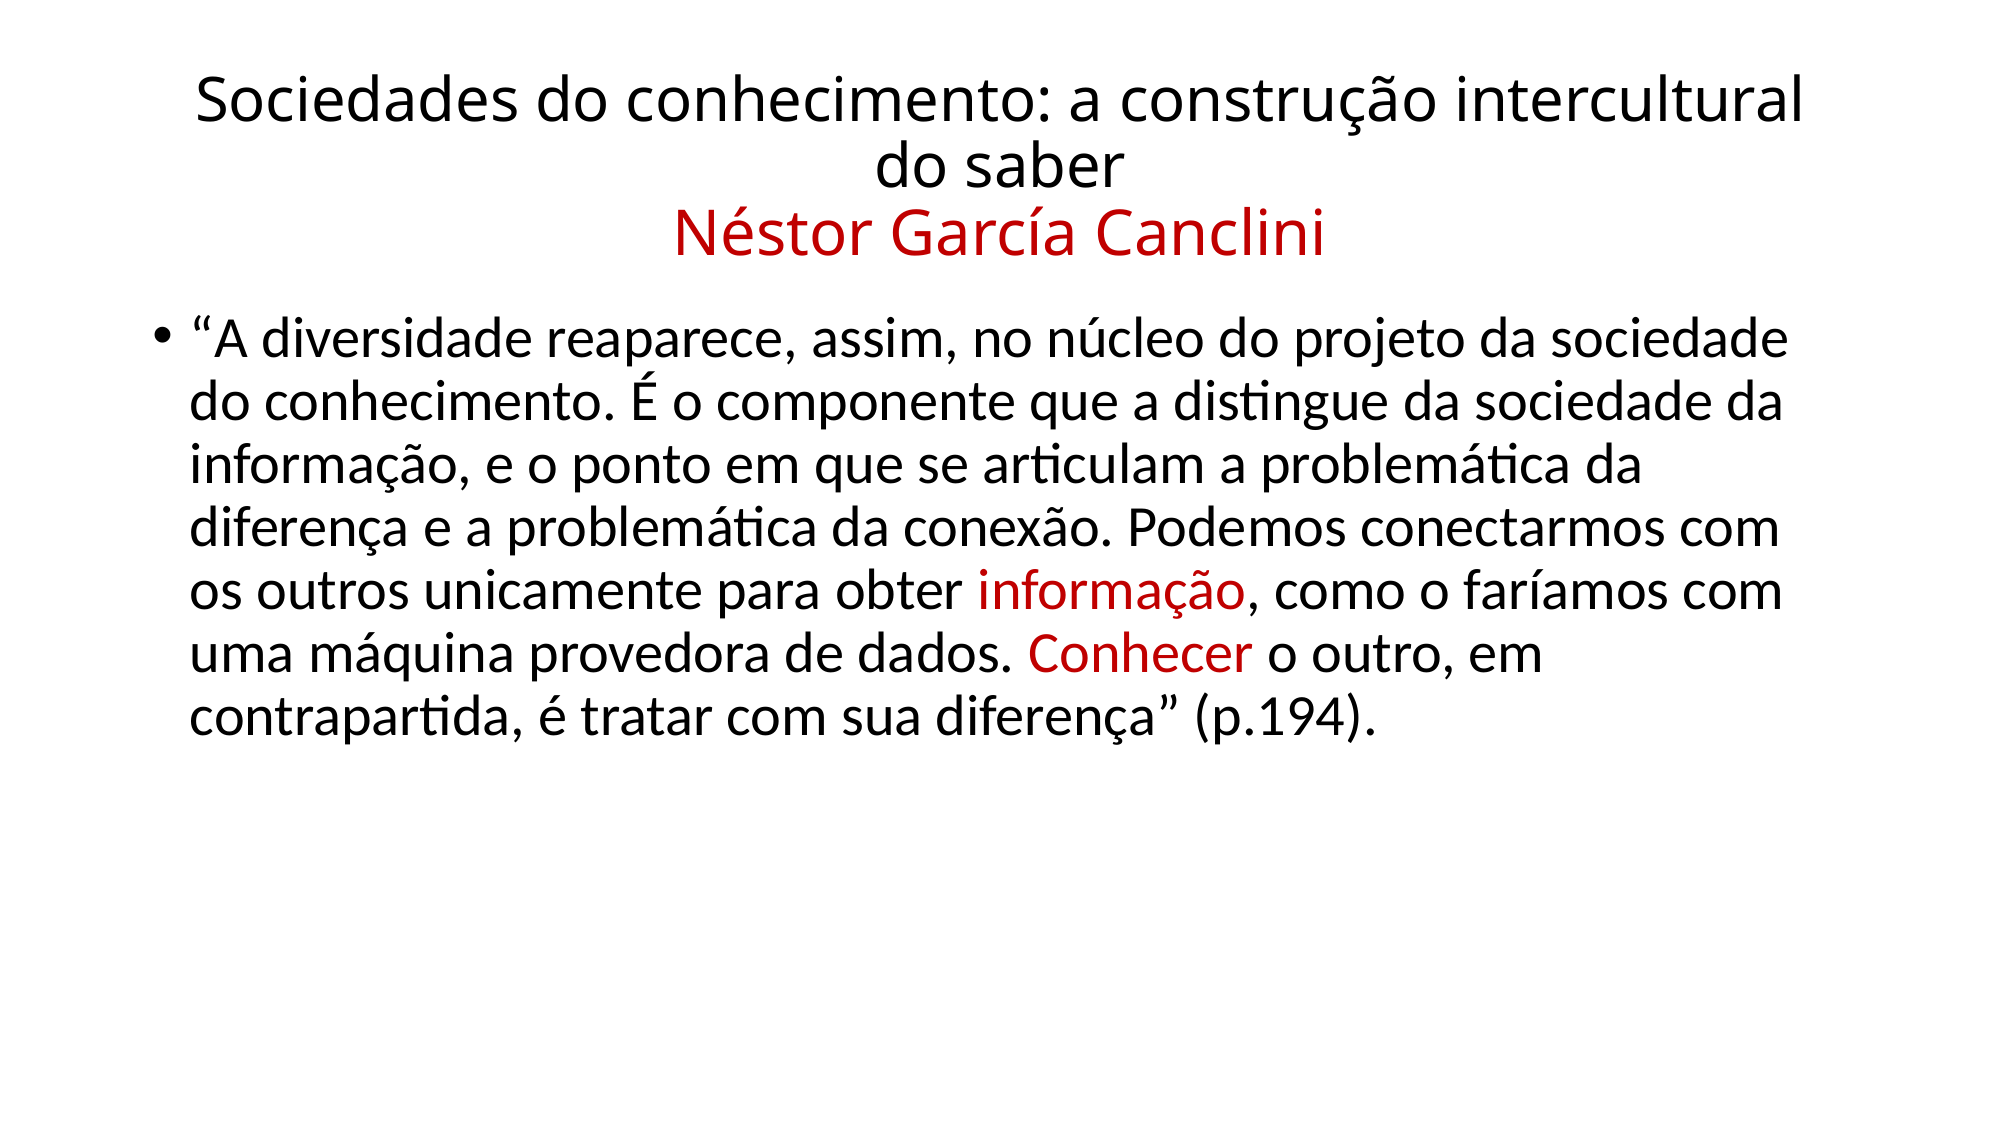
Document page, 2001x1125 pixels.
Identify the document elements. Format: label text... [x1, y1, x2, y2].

list “A diversidade reaparece, assim, no núcleo do projeto da sociedade do conhecimento. É o componente que a distingue da sociedade da informação, e o ponto em que se articulam a problemática da diferença e a problemática da conexão. Podemos conectarmos com os outros unicamente para obter informação, como o faríamos com uma máquina provedora de dados. Conhecer o outro, em contrapartida, é tratar com sua diferença” (p.194). [137, 299, 1863, 1014]
title Sociedades do conhecimento: a construção intercultural do saber Néstor García Canclini [137, 59, 1863, 278]
